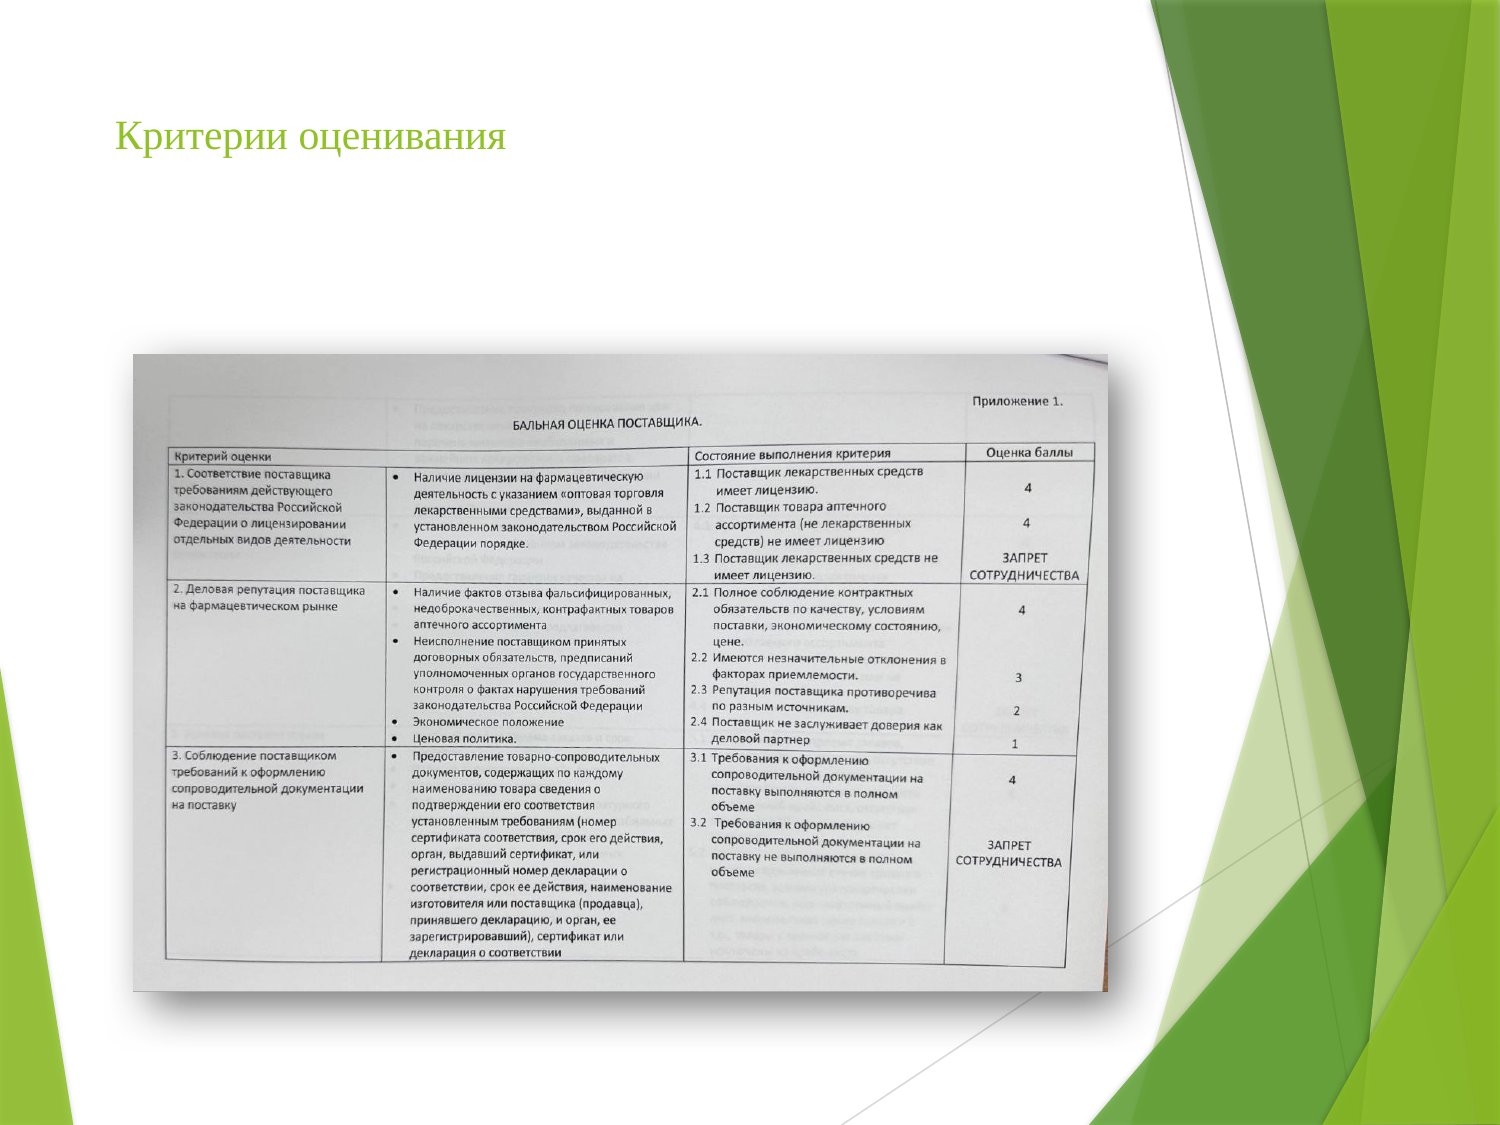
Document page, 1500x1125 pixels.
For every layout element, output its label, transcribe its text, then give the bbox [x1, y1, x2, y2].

title Критерии оценивания [99, 99, 1142, 317]
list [133, 353, 1108, 992]
